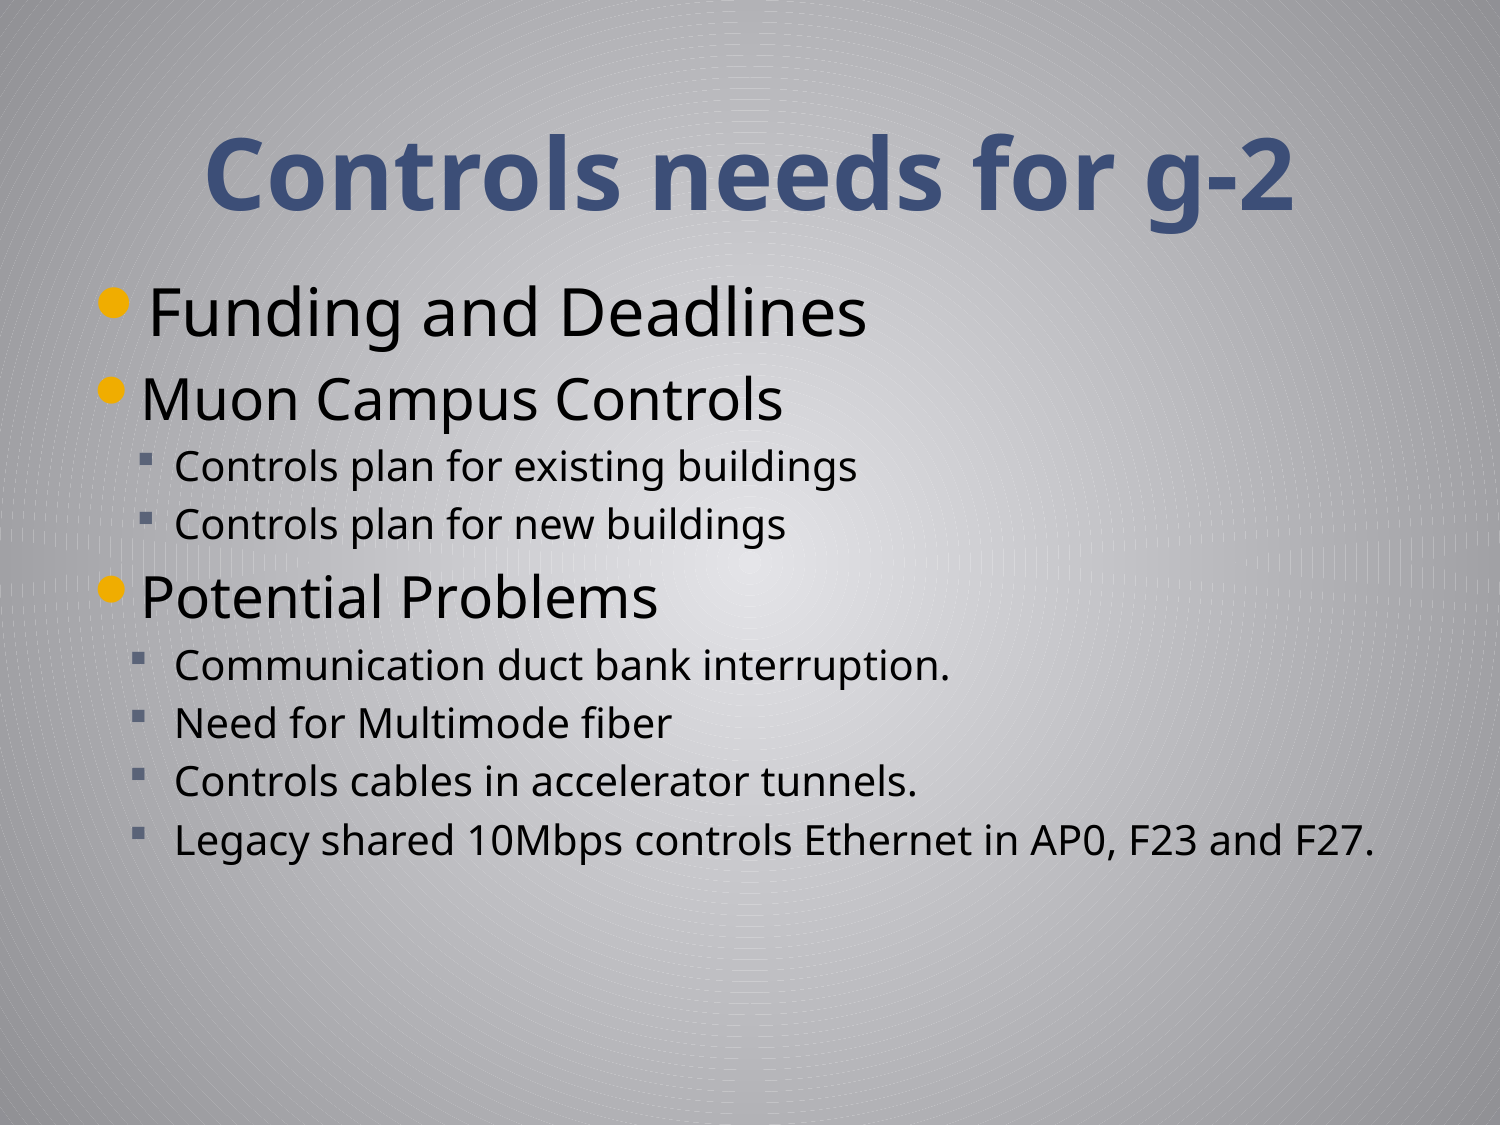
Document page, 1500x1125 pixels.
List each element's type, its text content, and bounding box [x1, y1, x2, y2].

title Controls needs for g-2 [75, 50, 1425, 238]
list Funding and Deadlines Muon Campus Controls Controls plan for existing buildings Controls plan for new buildings Potential Problems Communication duct bank interruption. Need for Multimode fiber Controls cables in accelerator tunnels. Legacy shared 10Mbps controls Ethernet in AP0, F23 and F27. [74, 262, 1426, 1006]
